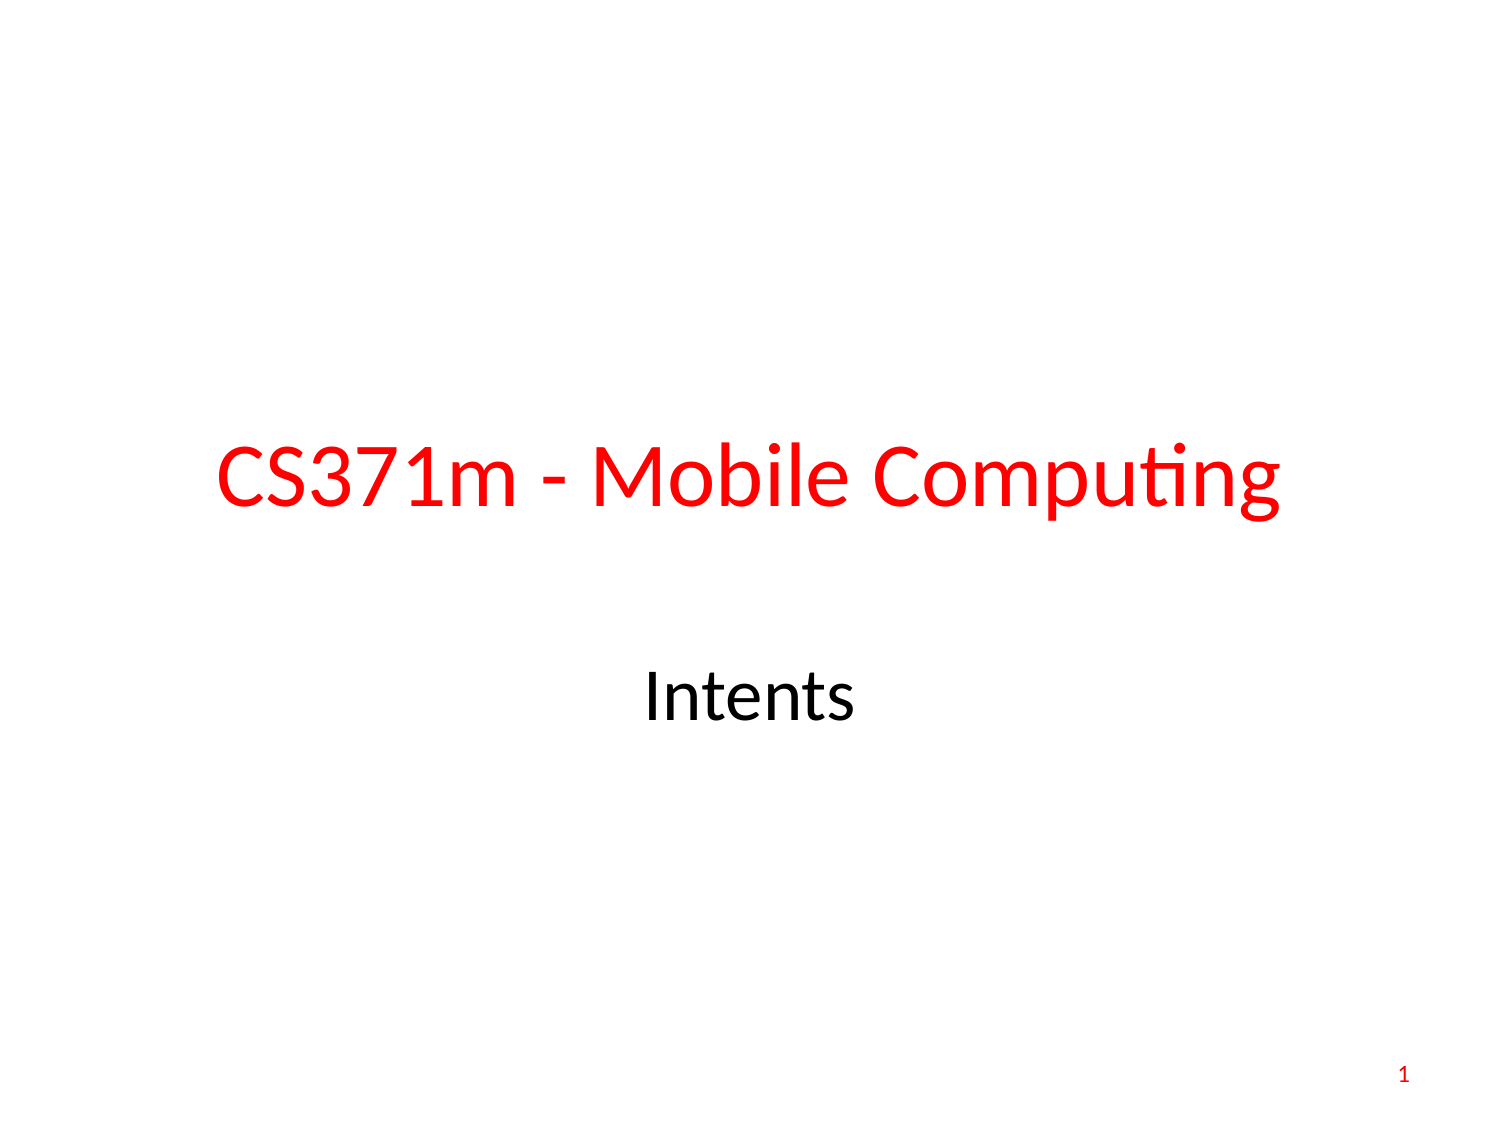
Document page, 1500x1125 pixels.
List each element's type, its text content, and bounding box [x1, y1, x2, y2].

subtitle Intents [225, 637, 1275, 925]
slide_number 1 [1074, 1042, 1425, 1103]
title CS371m - Mobile Computing [112, 349, 1388, 591]
